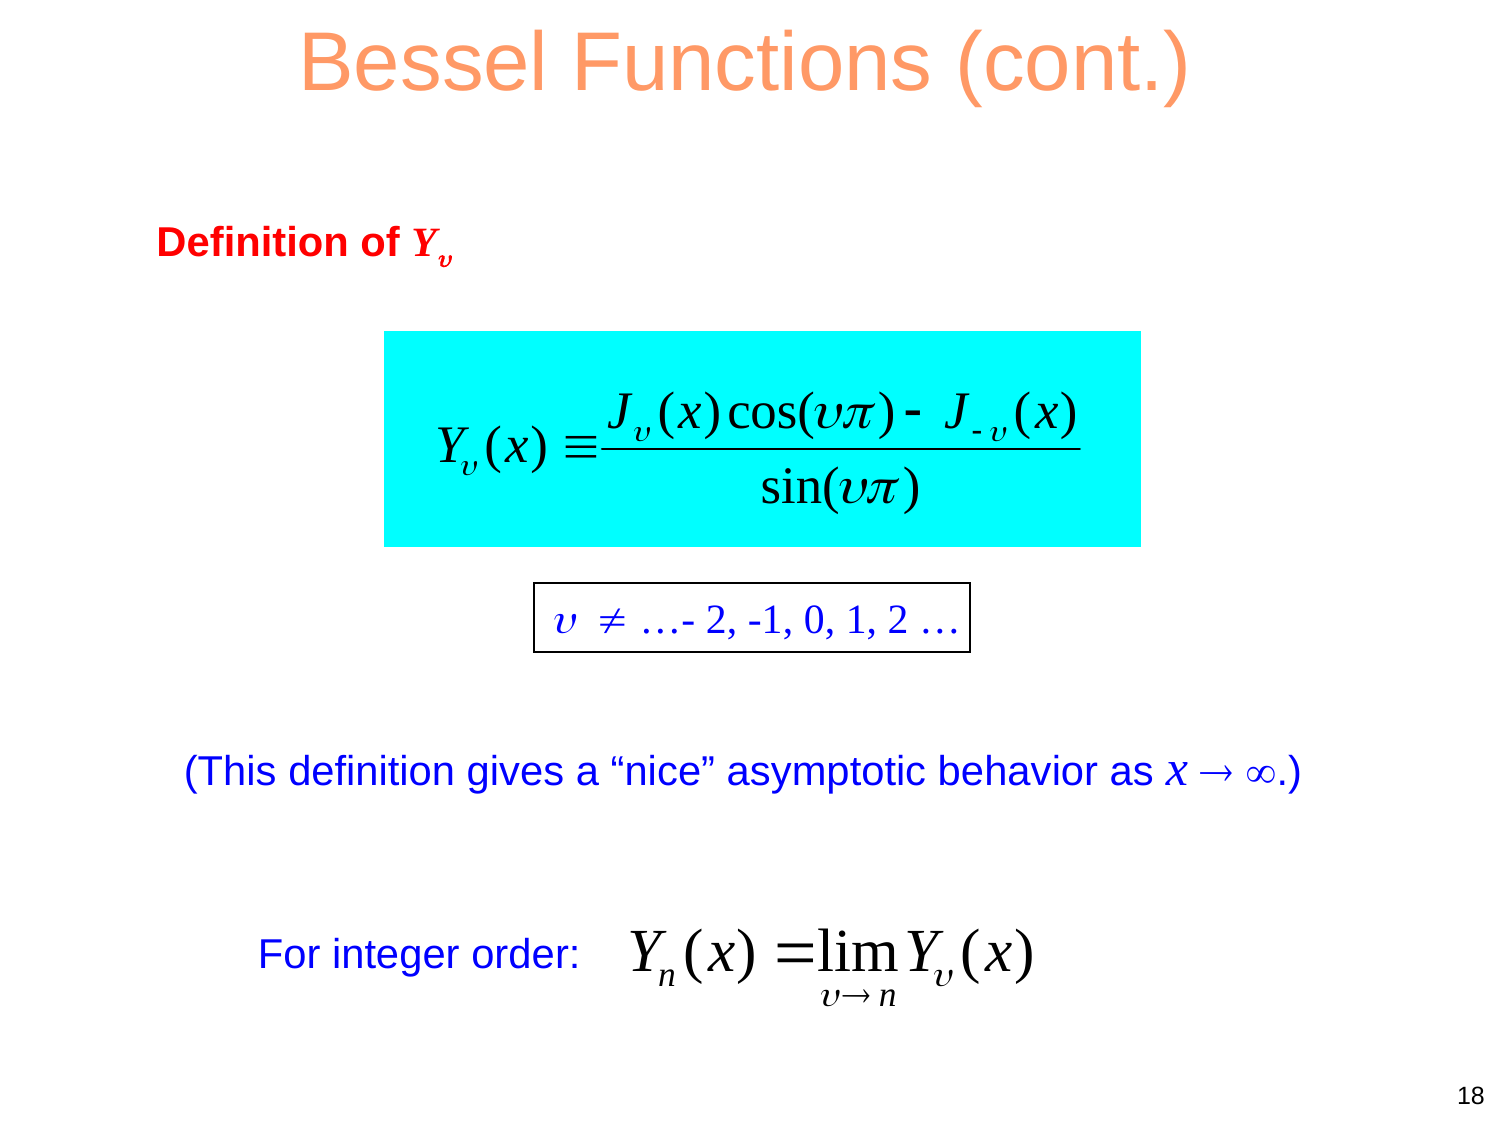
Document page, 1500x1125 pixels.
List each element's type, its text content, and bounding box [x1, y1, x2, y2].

slide_number 18 [1149, 1065, 1500, 1125]
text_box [430, 378, 1090, 524]
text_box Bessel Functions (cont.) [224, 0, 1267, 115]
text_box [621, 909, 1046, 1023]
text_box [533, 582, 970, 653]
text_box For integer order: [243, 919, 596, 984]
text_box (This definition gives a “nice” asymptotic behavior as x  .) [168, 727, 1318, 803]
text_box Definition of Y [141, 207, 466, 279]
text_box [382, 329, 1142, 548]
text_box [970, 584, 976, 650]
